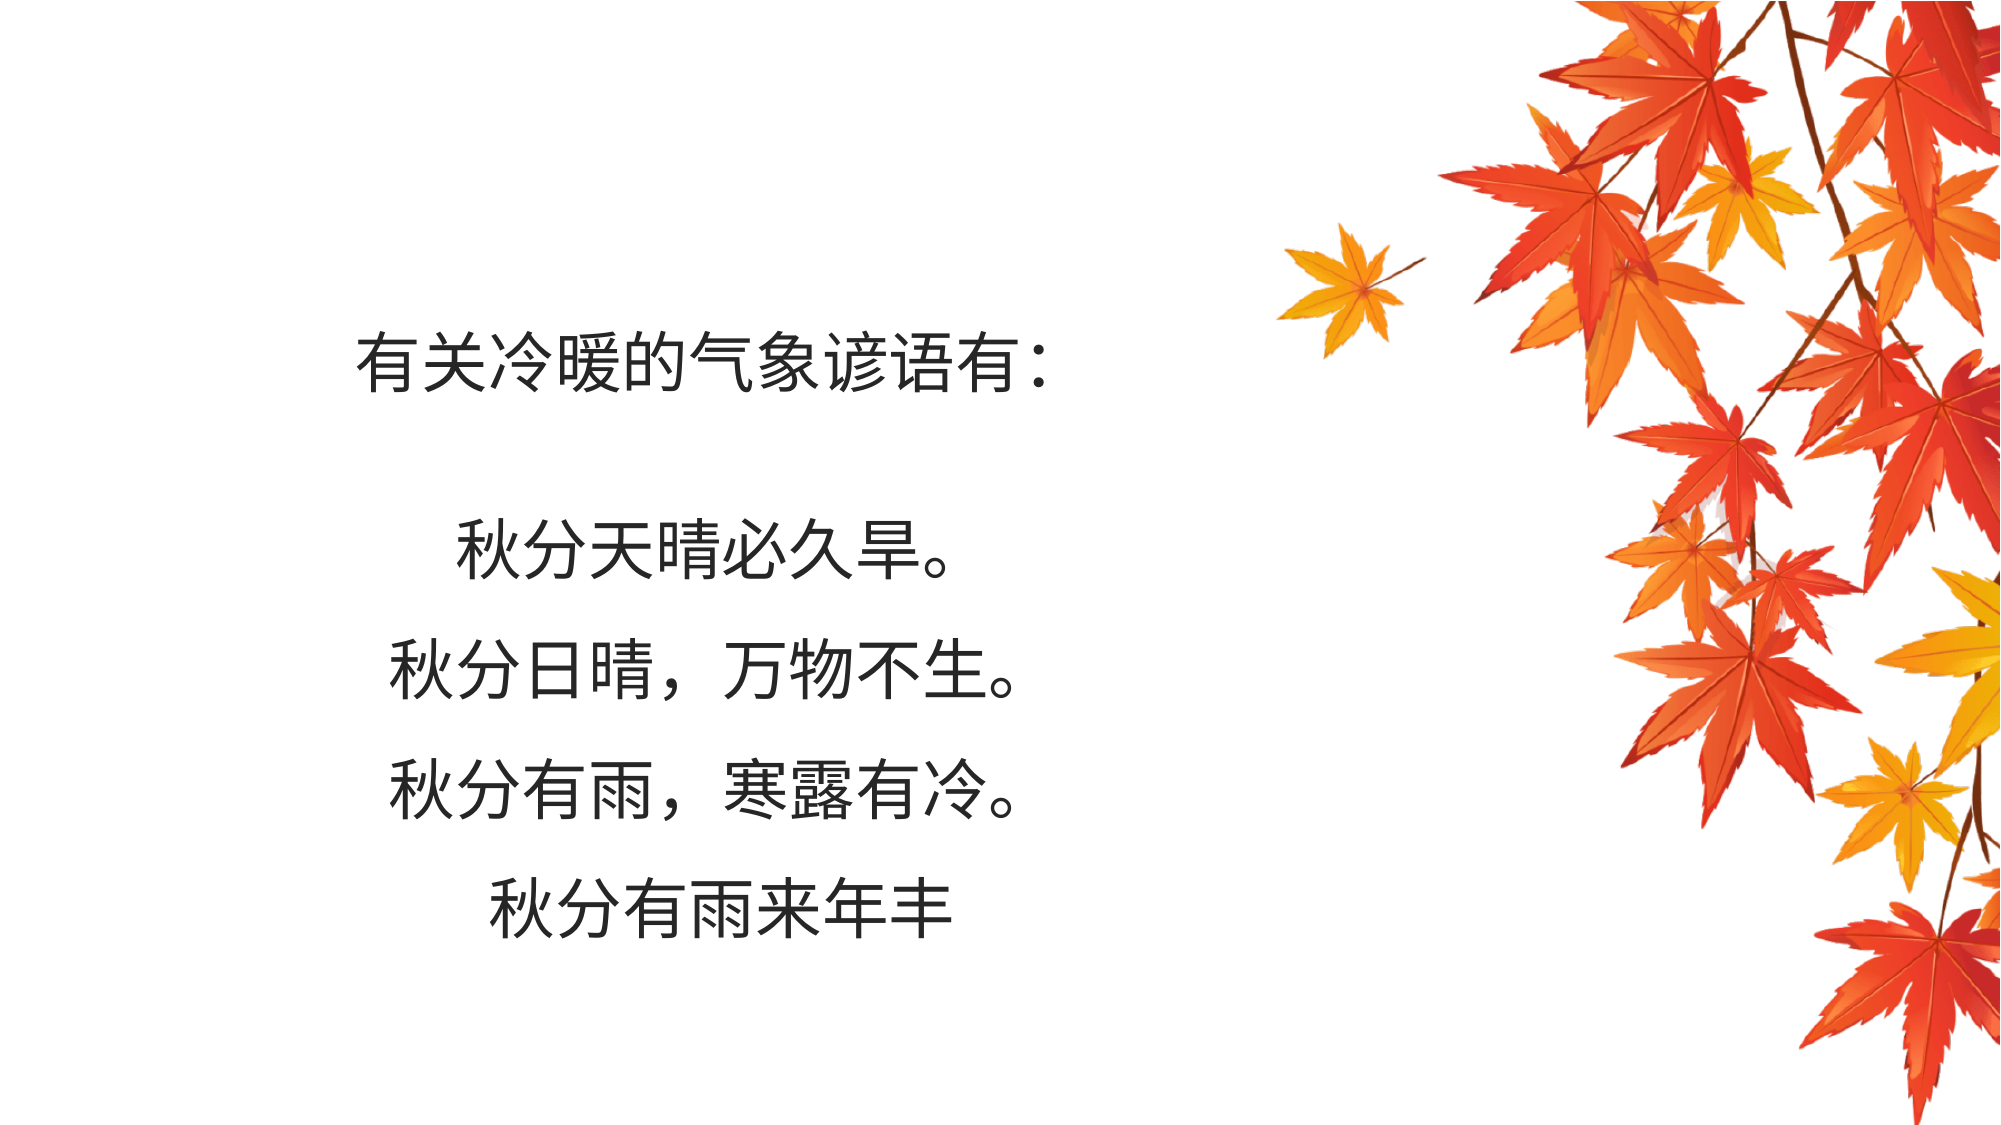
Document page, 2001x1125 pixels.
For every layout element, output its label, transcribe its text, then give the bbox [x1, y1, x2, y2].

text_box 有关冷暖的气象谚语有： [290, 273, 1071, 409]
picture [1071, 2, 2000, 1125]
text_box 秋分天晴必久旱。 秋分日晴，万物不生。 秋分有雨，寒露有冷。 秋分有雨来年丰 [340, 460, 1104, 955]
